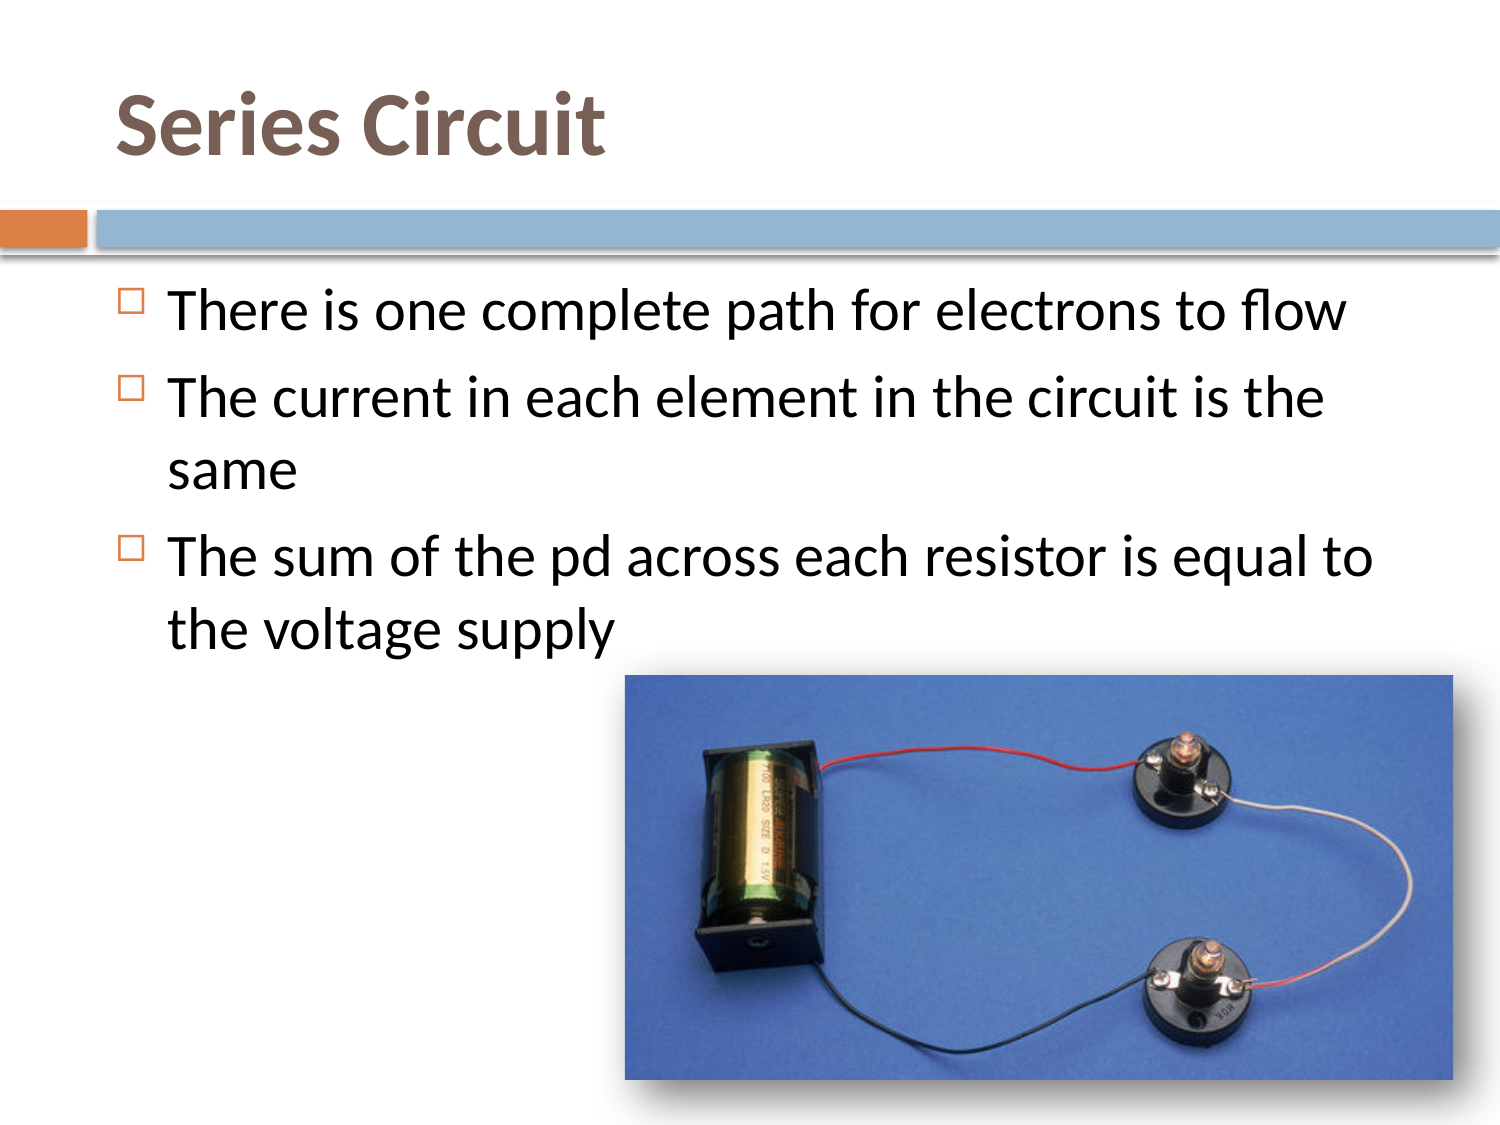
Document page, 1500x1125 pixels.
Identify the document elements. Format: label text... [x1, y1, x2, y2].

title Series Circuit [100, 37, 1438, 200]
picture [624, 674, 1454, 1080]
list There is one complete path for electrons to flow The current in each element in the circuit is the same The sum of the pd across each resistor is equal to the voltage supply [100, 262, 1438, 1000]
